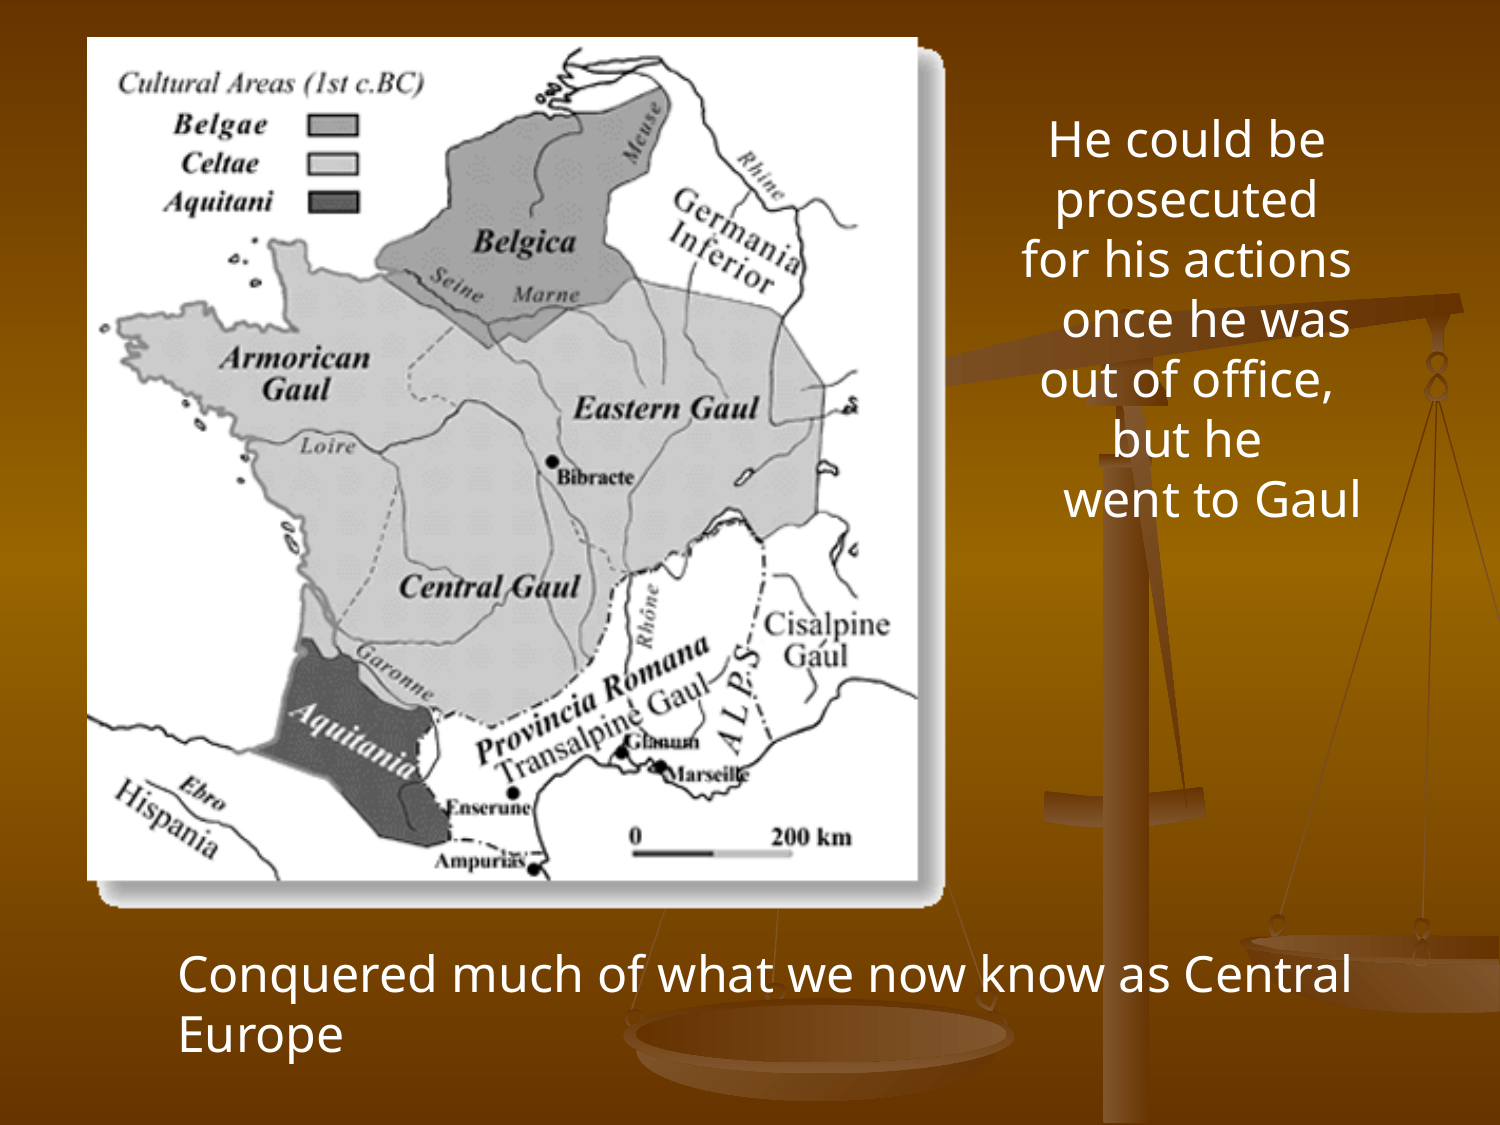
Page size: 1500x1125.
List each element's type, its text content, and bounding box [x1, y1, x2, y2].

picture [87, 37, 950, 913]
text_box Conquered much of what we now know as Central Europe [162, 874, 1413, 1070]
text_box He could be prosecuted for his actions once he was out of office, but he went to Gaul [954, 99, 1463, 775]
